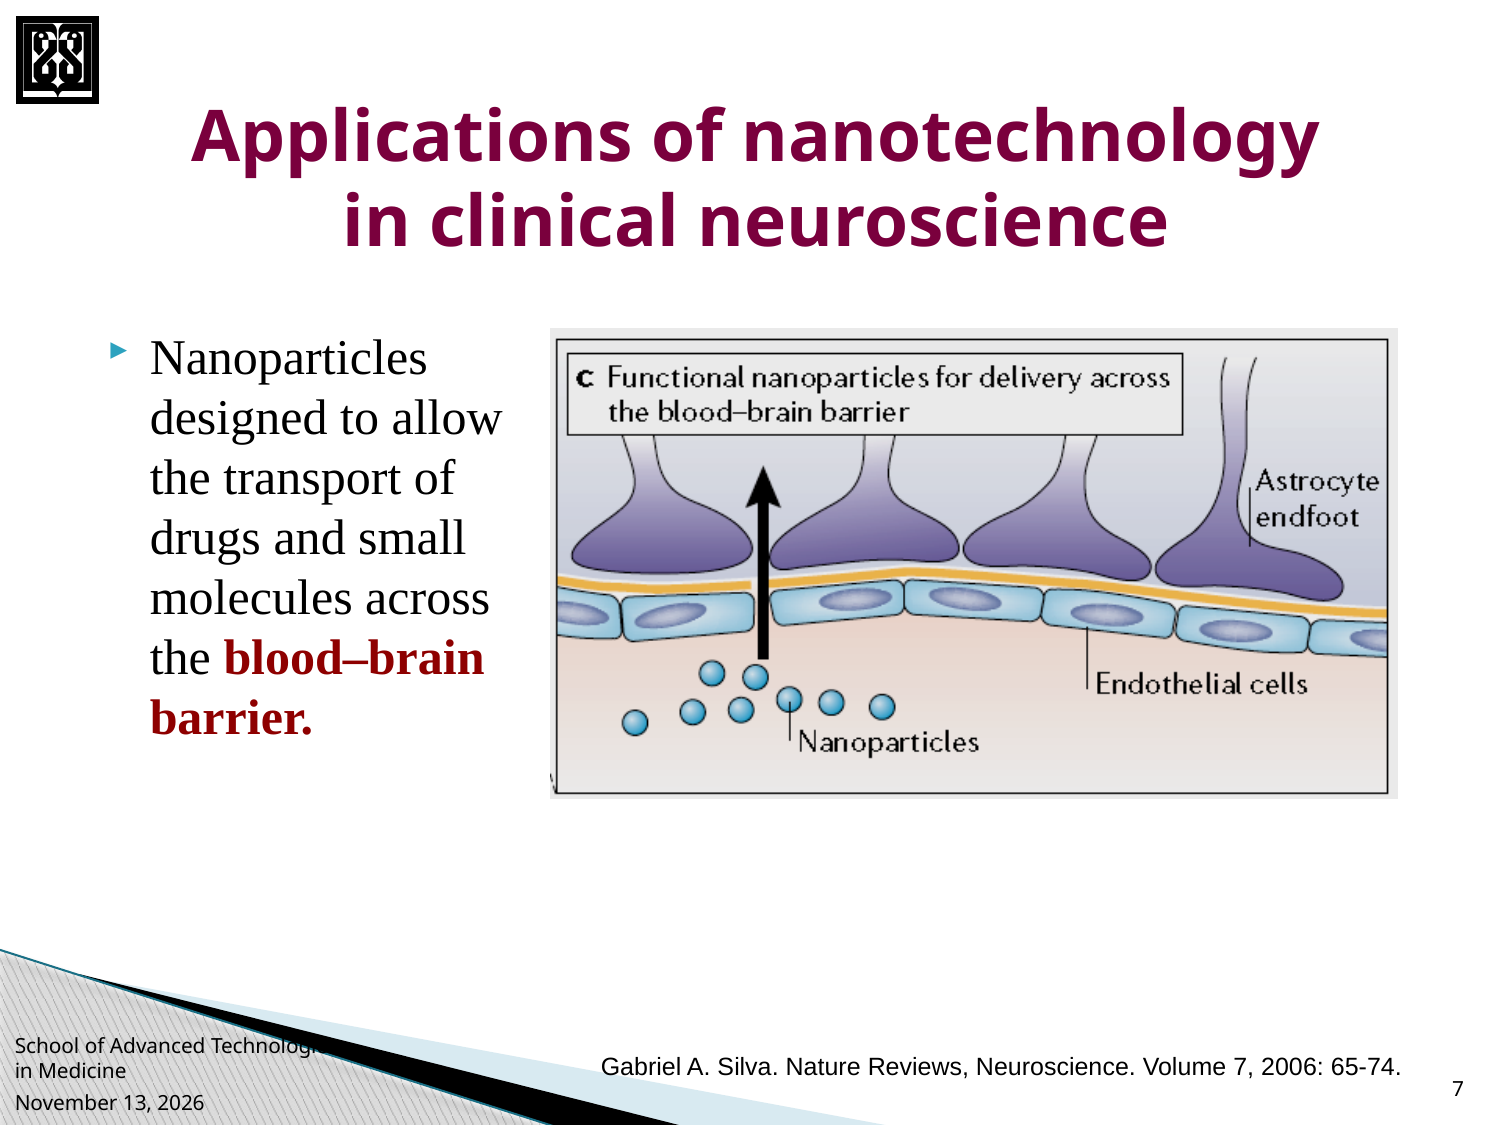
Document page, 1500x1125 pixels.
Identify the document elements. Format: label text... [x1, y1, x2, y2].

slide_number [0, 1090, 315, 1125]
footer School of Advanced Technologies in Medicine [0, 1007, 364, 1090]
picture [550, 327, 1398, 799]
list Nanoparticles designed to allow the transport of drugs and small molecules across the blood–brain barrier. [75, 317, 575, 1038]
title Applications of nanotechnology in clinical neuroscience [152, 82, 1360, 270]
text_box Gabriel A. Silva. Nature Reviews, Neuroscience. Volume 7, 2006: 65-74. [585, 1043, 1500, 1088]
slide_number 7 [1418, 1088, 1479, 1112]
